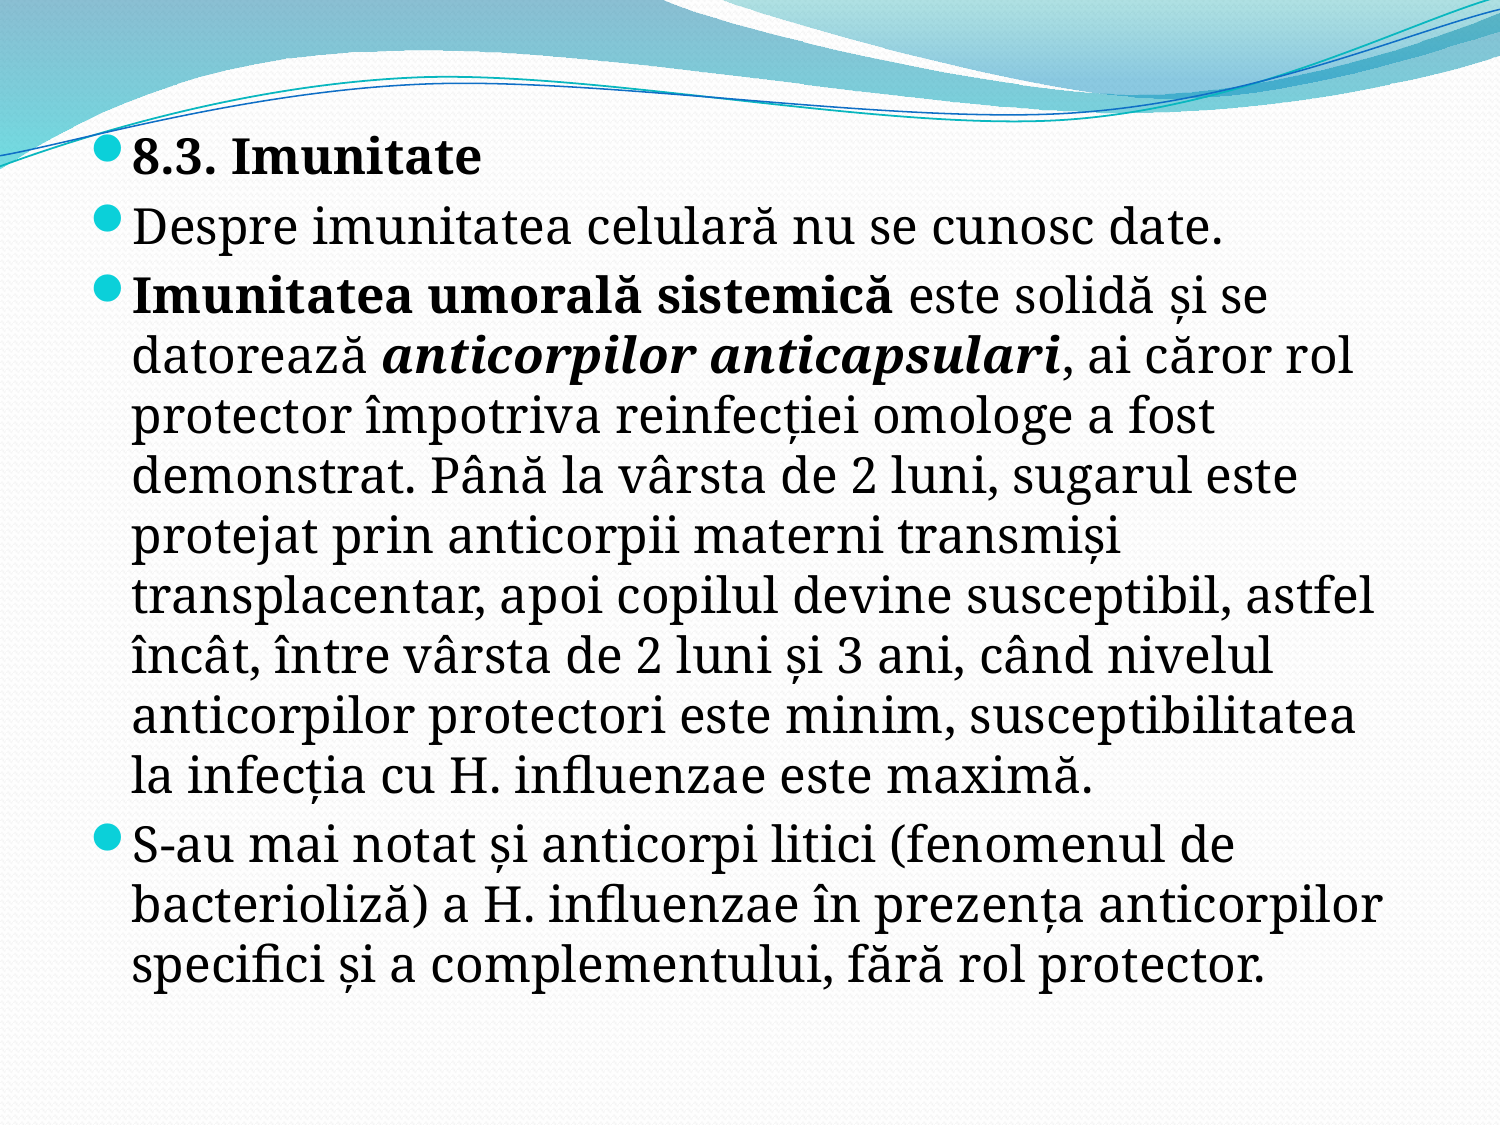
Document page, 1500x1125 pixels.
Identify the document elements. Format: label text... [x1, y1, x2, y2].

list 8.3. Imunitate Despre imunitatea celulară nu se cunosc date. Imunitatea umorală sistemică este solidă şi se datorează anticorpilor anticapsulari, ai căror rol protector împotriva reinfecţiei omologe a fost demonstrat. Până la vârsta de 2 luni, sugarul este protejat prin anticorpii materni transmişi transplacentar, apoi copilul devine susceptibil, astfel încât, între vârsta de 2 luni şi 3 ani, când nivelul anticorpilor protectori este minim, susceptibilitatea la infecţia cu H. influenzae este maximă. S-au mai notat şi anticorpi litici (fenomenul de bacterioliză) a H. influenzae în prezenţa anticorpilor specifici şi a complementului, fără rol protector. [75, 117, 1425, 1055]
